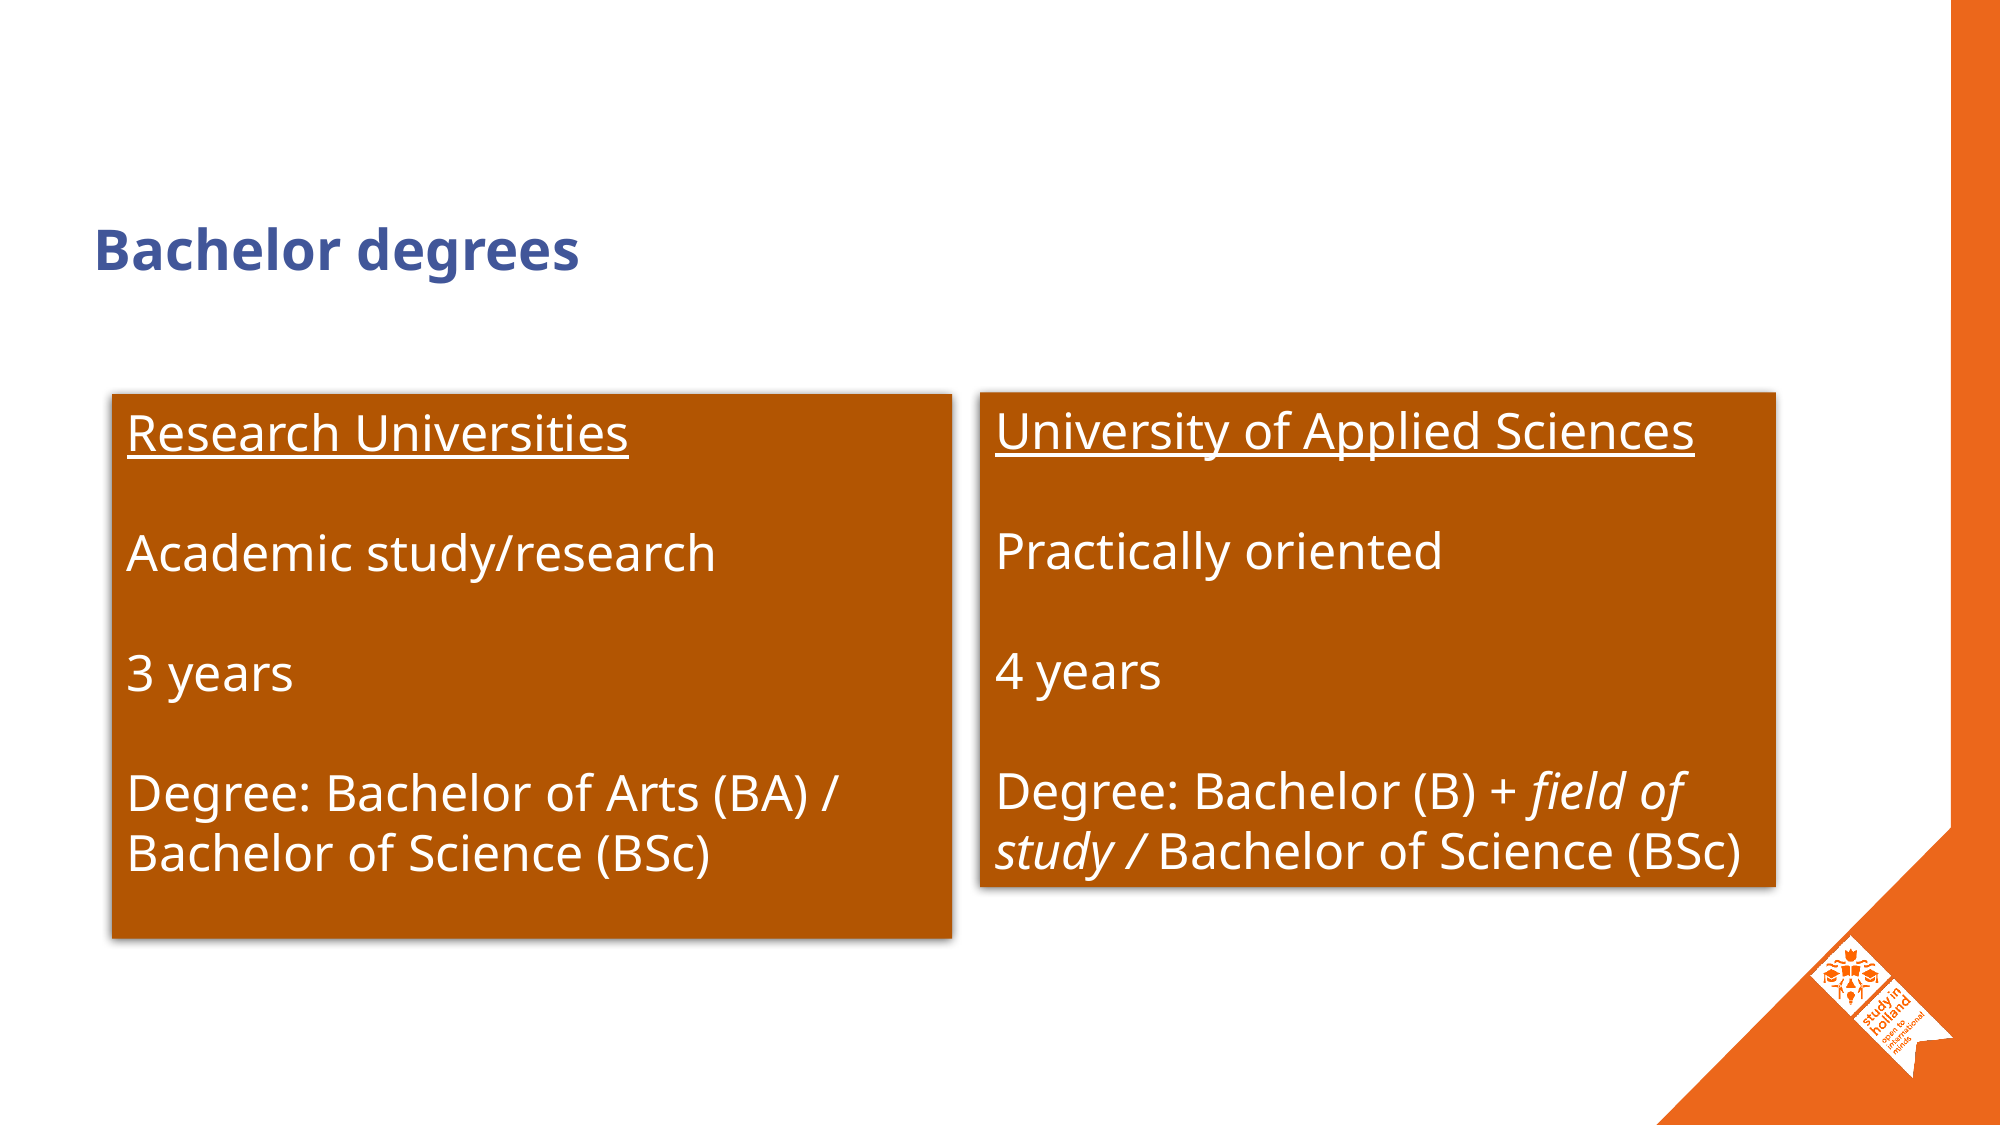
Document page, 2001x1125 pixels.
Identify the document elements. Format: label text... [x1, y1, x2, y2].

text_box University of Applied Sciences Practically oriented 4 years Degree: Bachelor (B) + field of study / Bachelor of Science (BSc) [980, 392, 1776, 888]
text_box Research Universities Academic study/research 3 years Degree: Bachelor of Arts (BA) / Bachelor of Science (BSc) [112, 394, 953, 939]
picture [1810, 935, 1953, 1078]
text_box Bachelor degrees [75, 199, 1175, 275]
